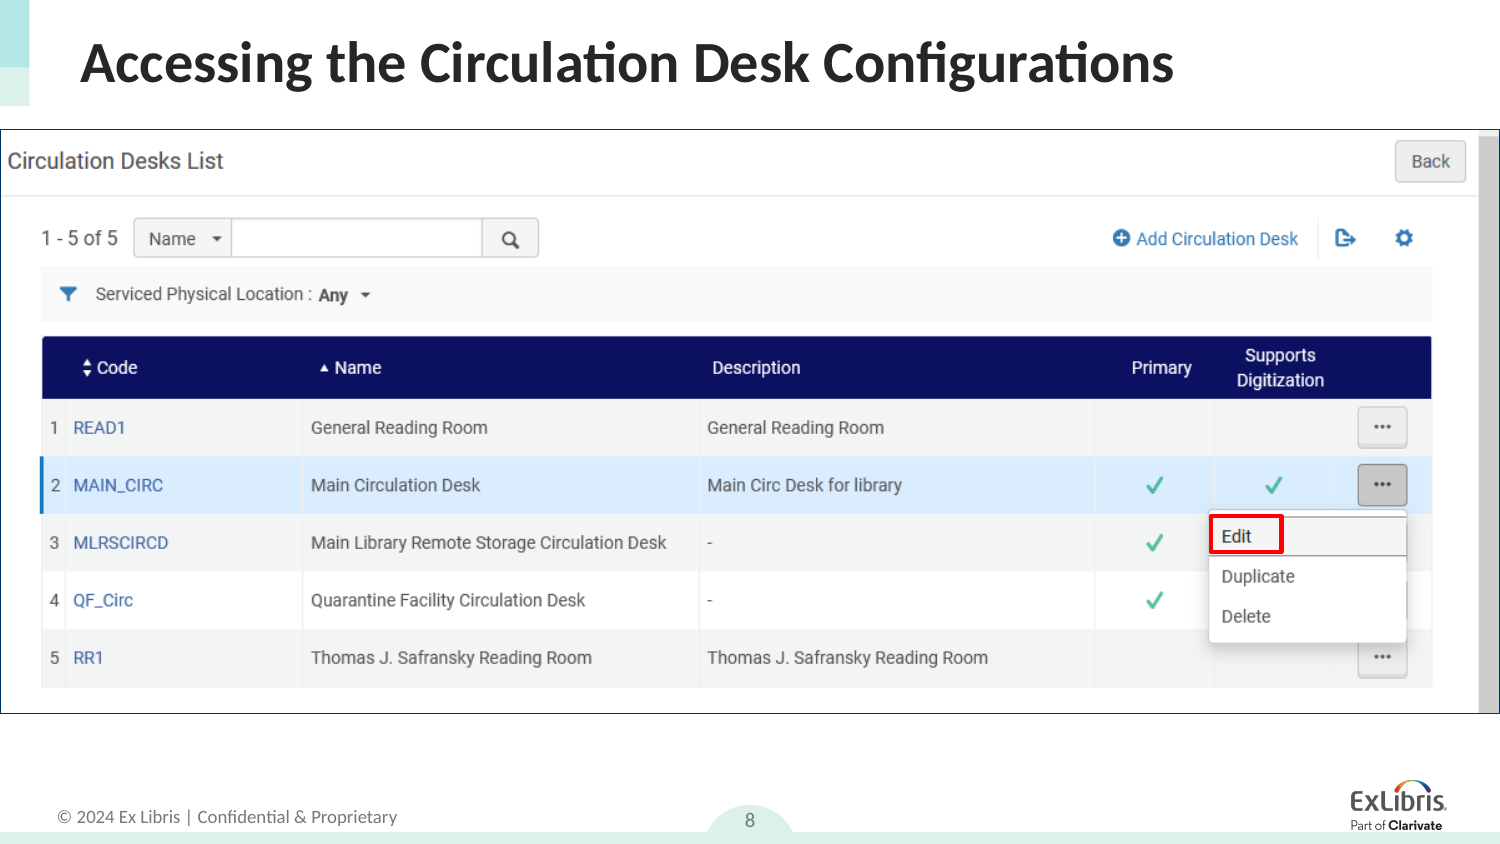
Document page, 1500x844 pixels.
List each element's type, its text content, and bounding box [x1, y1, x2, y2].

picture [1351, 780, 1447, 830]
title Accessing the Circulation Desk Configurations [64, 11, 1447, 107]
slide_number 8 [705, 789, 795, 844]
picture [0, 129, 1500, 715]
